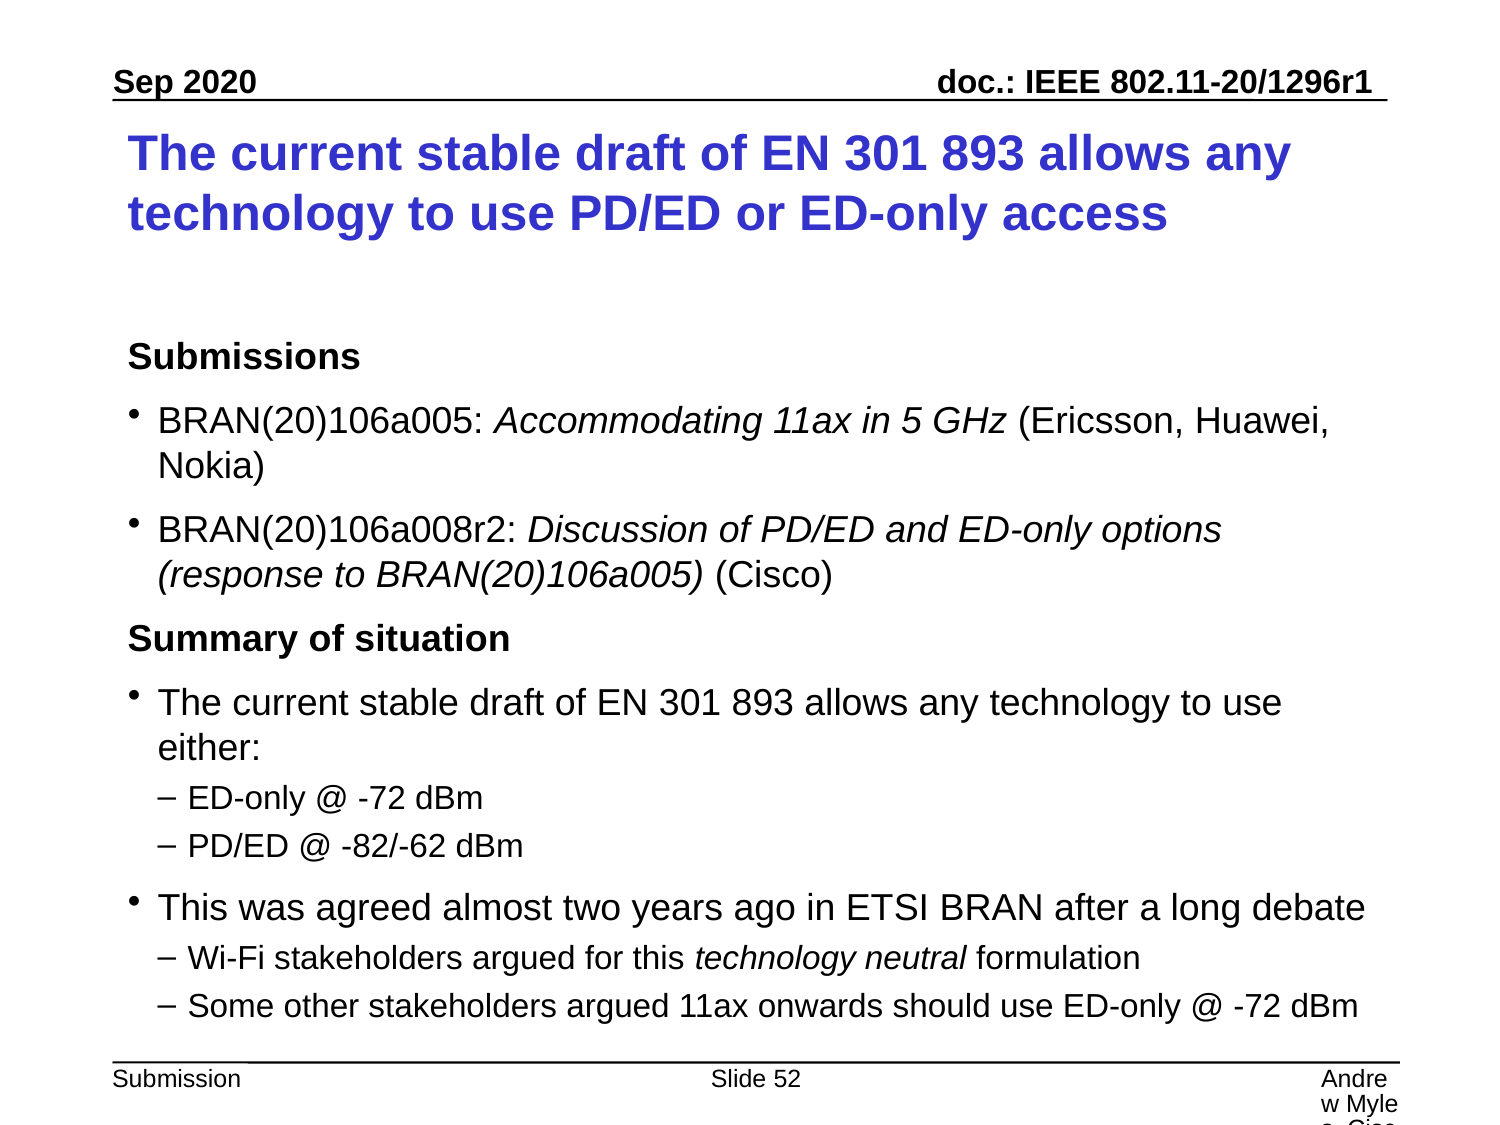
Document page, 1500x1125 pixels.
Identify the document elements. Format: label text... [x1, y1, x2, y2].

footer Andrew Myles, Cisco [1320, 1061, 1402, 1093]
list Submissions BRAN(20)106a005: Accommodating 11ax in 5 GHz (Ericsson, Huawei, Nokia) BRAN(20)106a008r2: Discussion of PD/ED and ED-only options (response to BRAN(20)106a005) (Cisco) Summary of situation The current stable draft of EN 301 893 allows any technology to use either: ED-only @ -72 dBm PD/ED @ -82/-62 dBm This was agreed almost two years ago in ETSI BRAN after a long debate Wi-Fi stakeholders argued for this technology neutral formulation Some other stakeholders argued 11ax onwards should use ED-only @ -72 dBm [112, 324, 1388, 1000]
slide_number Slide 52 [709, 1061, 803, 1093]
title The current stable draft of EN 301 893 allows any technology to use PD/ED or ED-only access [112, 112, 1388, 288]
